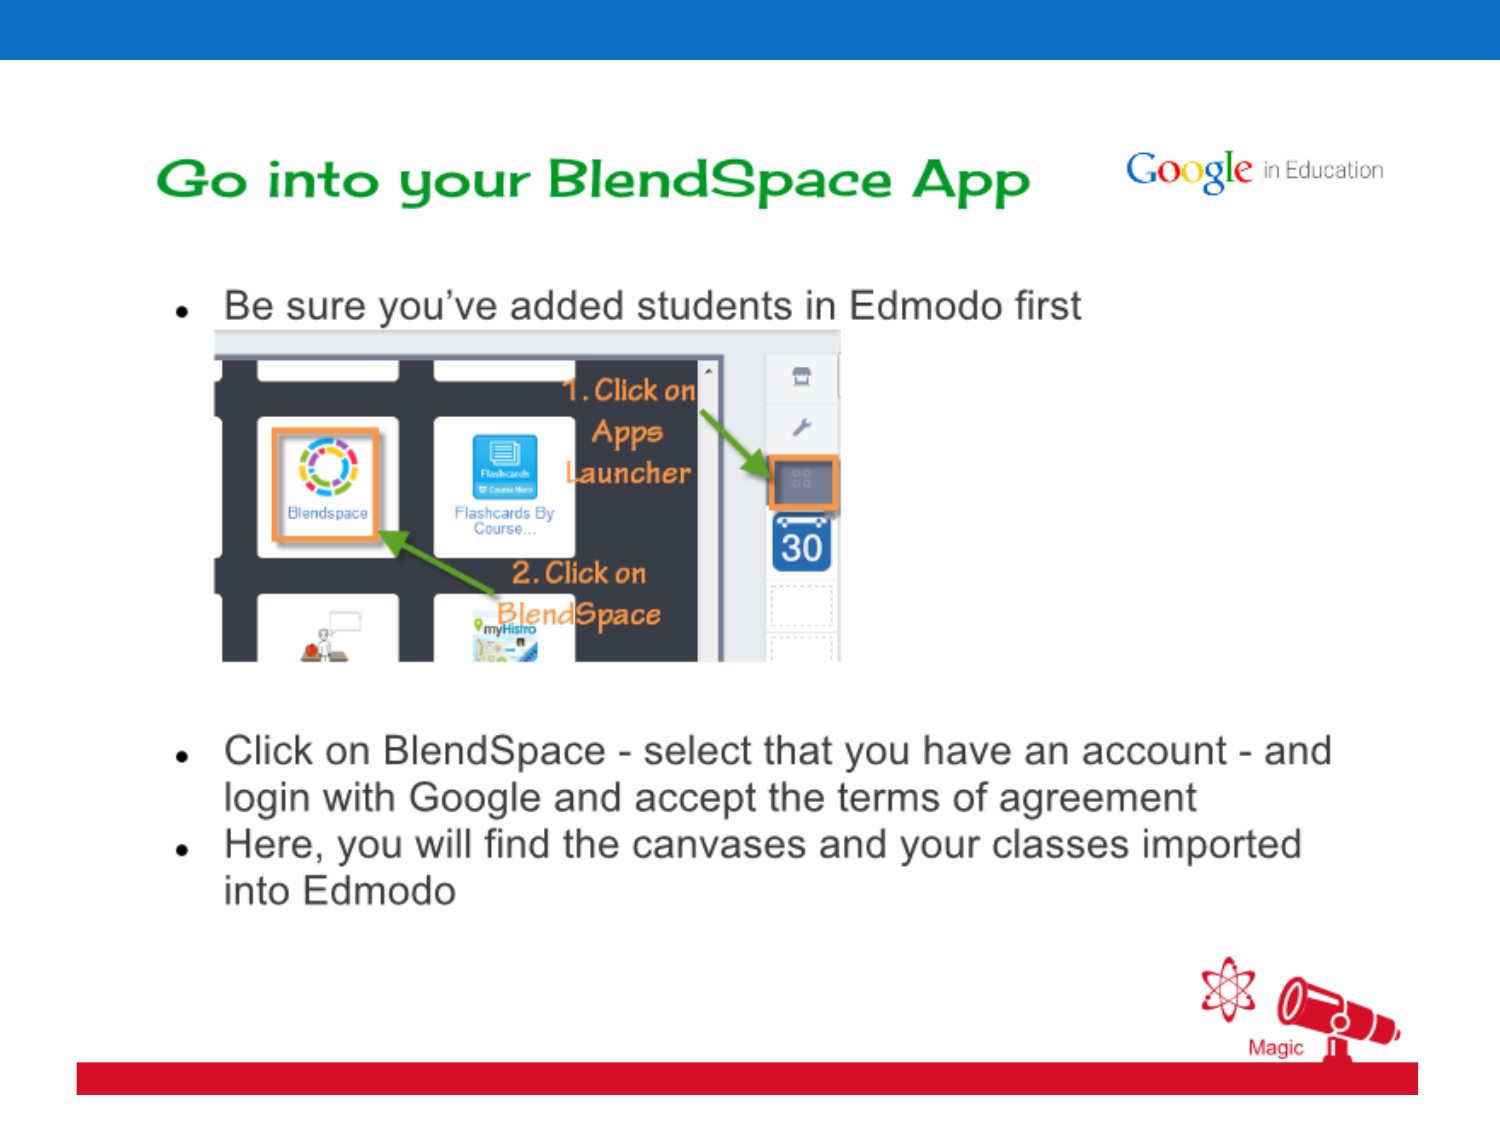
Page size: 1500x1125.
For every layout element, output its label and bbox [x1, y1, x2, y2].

picture [76, 99, 1419, 1095]
